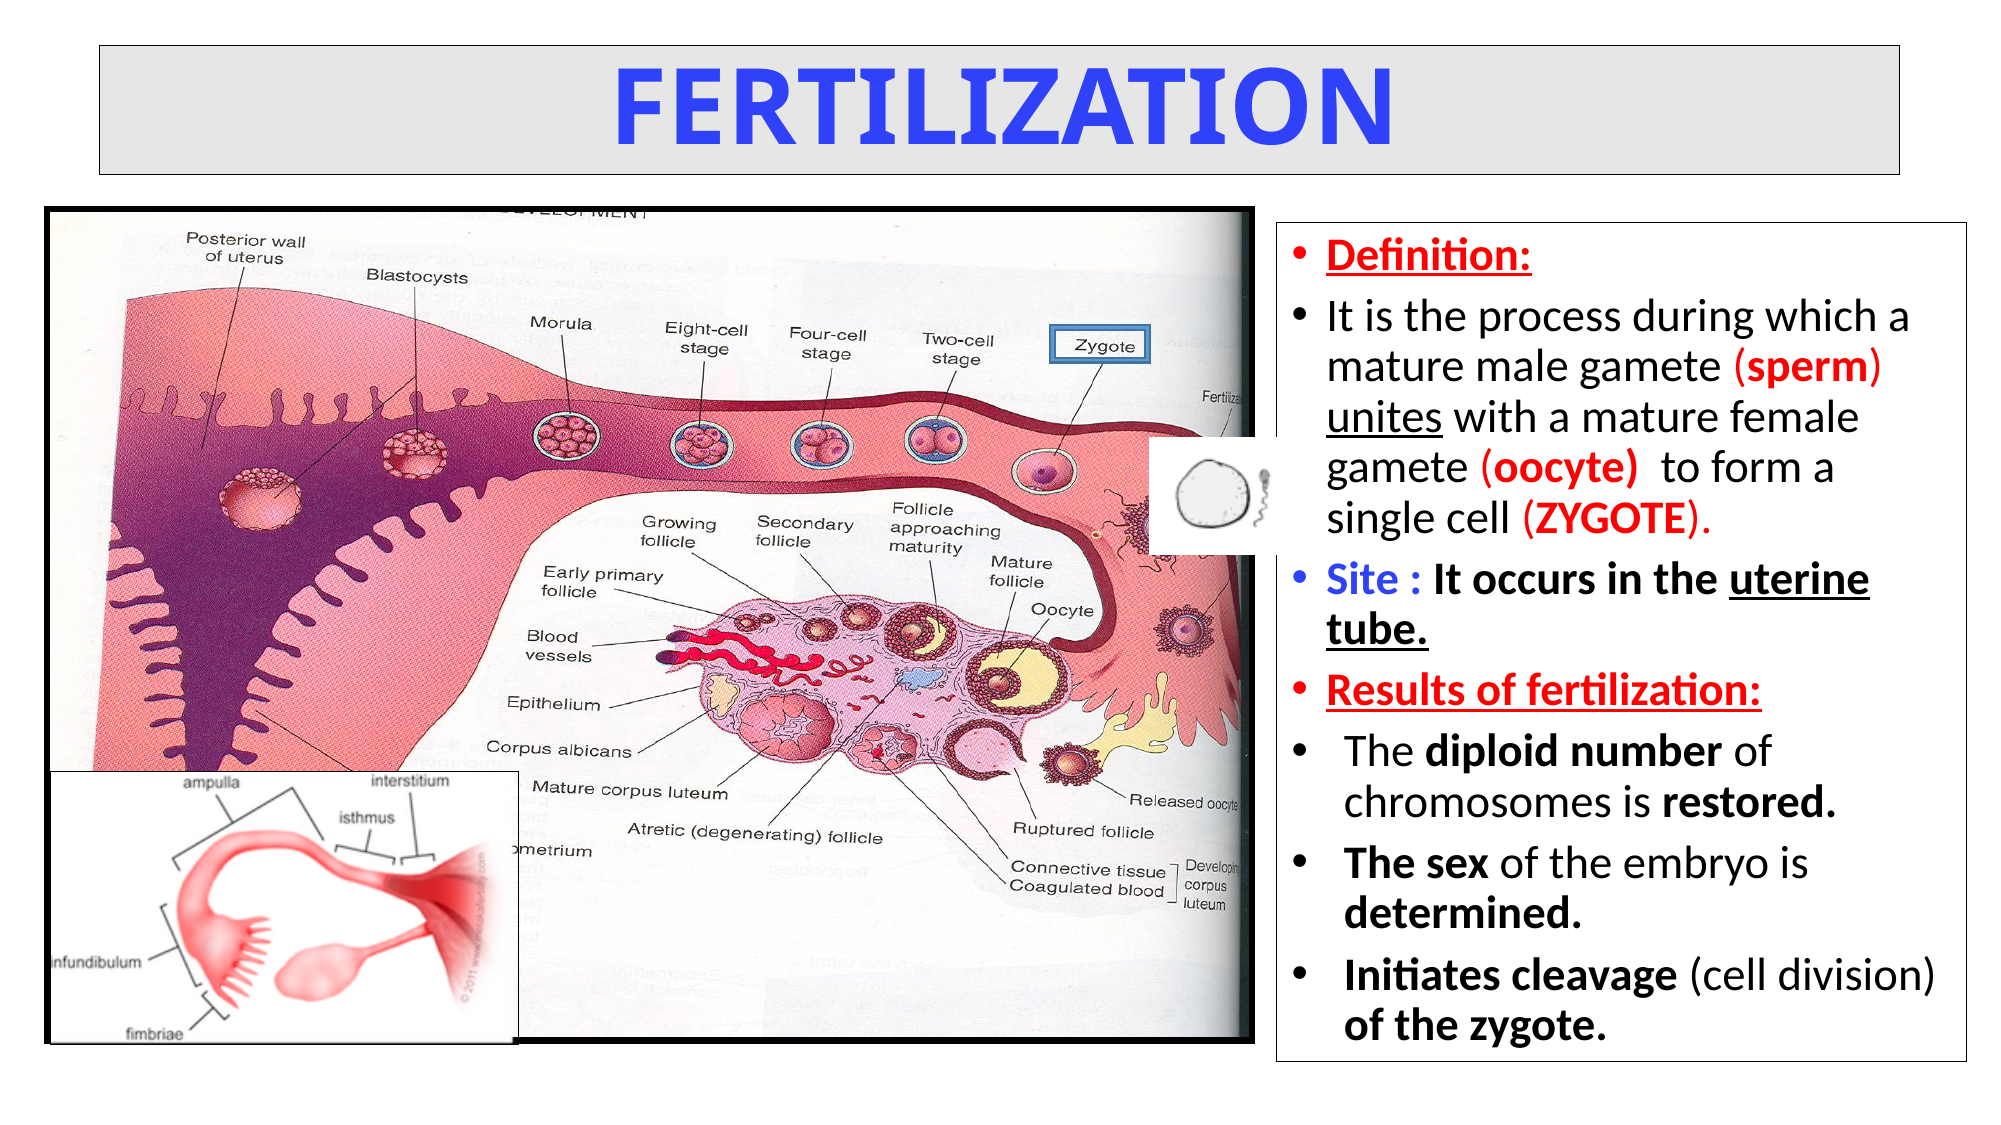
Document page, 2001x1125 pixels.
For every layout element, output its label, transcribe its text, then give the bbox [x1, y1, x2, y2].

picture [49, 212, 1277, 1045]
title FERTILIZATION [99, 45, 1900, 175]
list Definition: It is the process during which a mature male gamete (sperm) unites with a mature female gamete (oocyte) to form a single cell (ZYGOTE). Site : It occurs in the uterine tube. Results of fertilization: The diploid number of chromosomes is restored. The sex of the embryo is determined. Initiates cleavage (cell division) of the zygote. [1276, 222, 1967, 1062]
